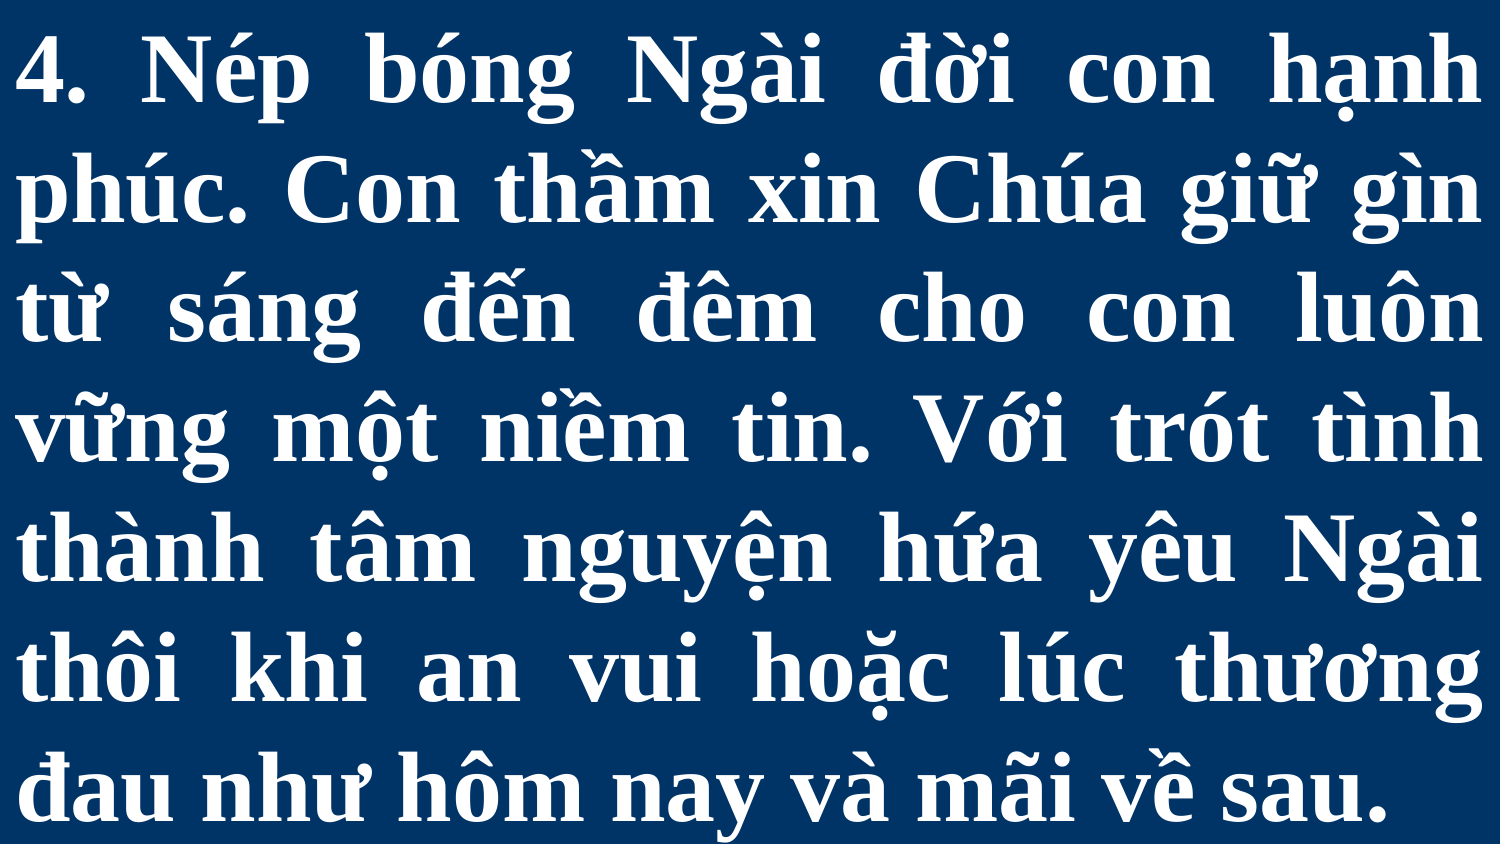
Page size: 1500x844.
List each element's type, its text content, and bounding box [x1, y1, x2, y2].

title 4. Nép bóng Ngài đời con hạnh phúc. Con thầm xin Chúa giữ gìn từ sáng đến đêm cho con luôn vững một niềm tin. Với trót tình thành tâm nguyện hứa yêu Ngài thôi khi an vui hoặc lúc thương đau như hôm nay và mãi về sau. [0, 0, 1500, 844]
